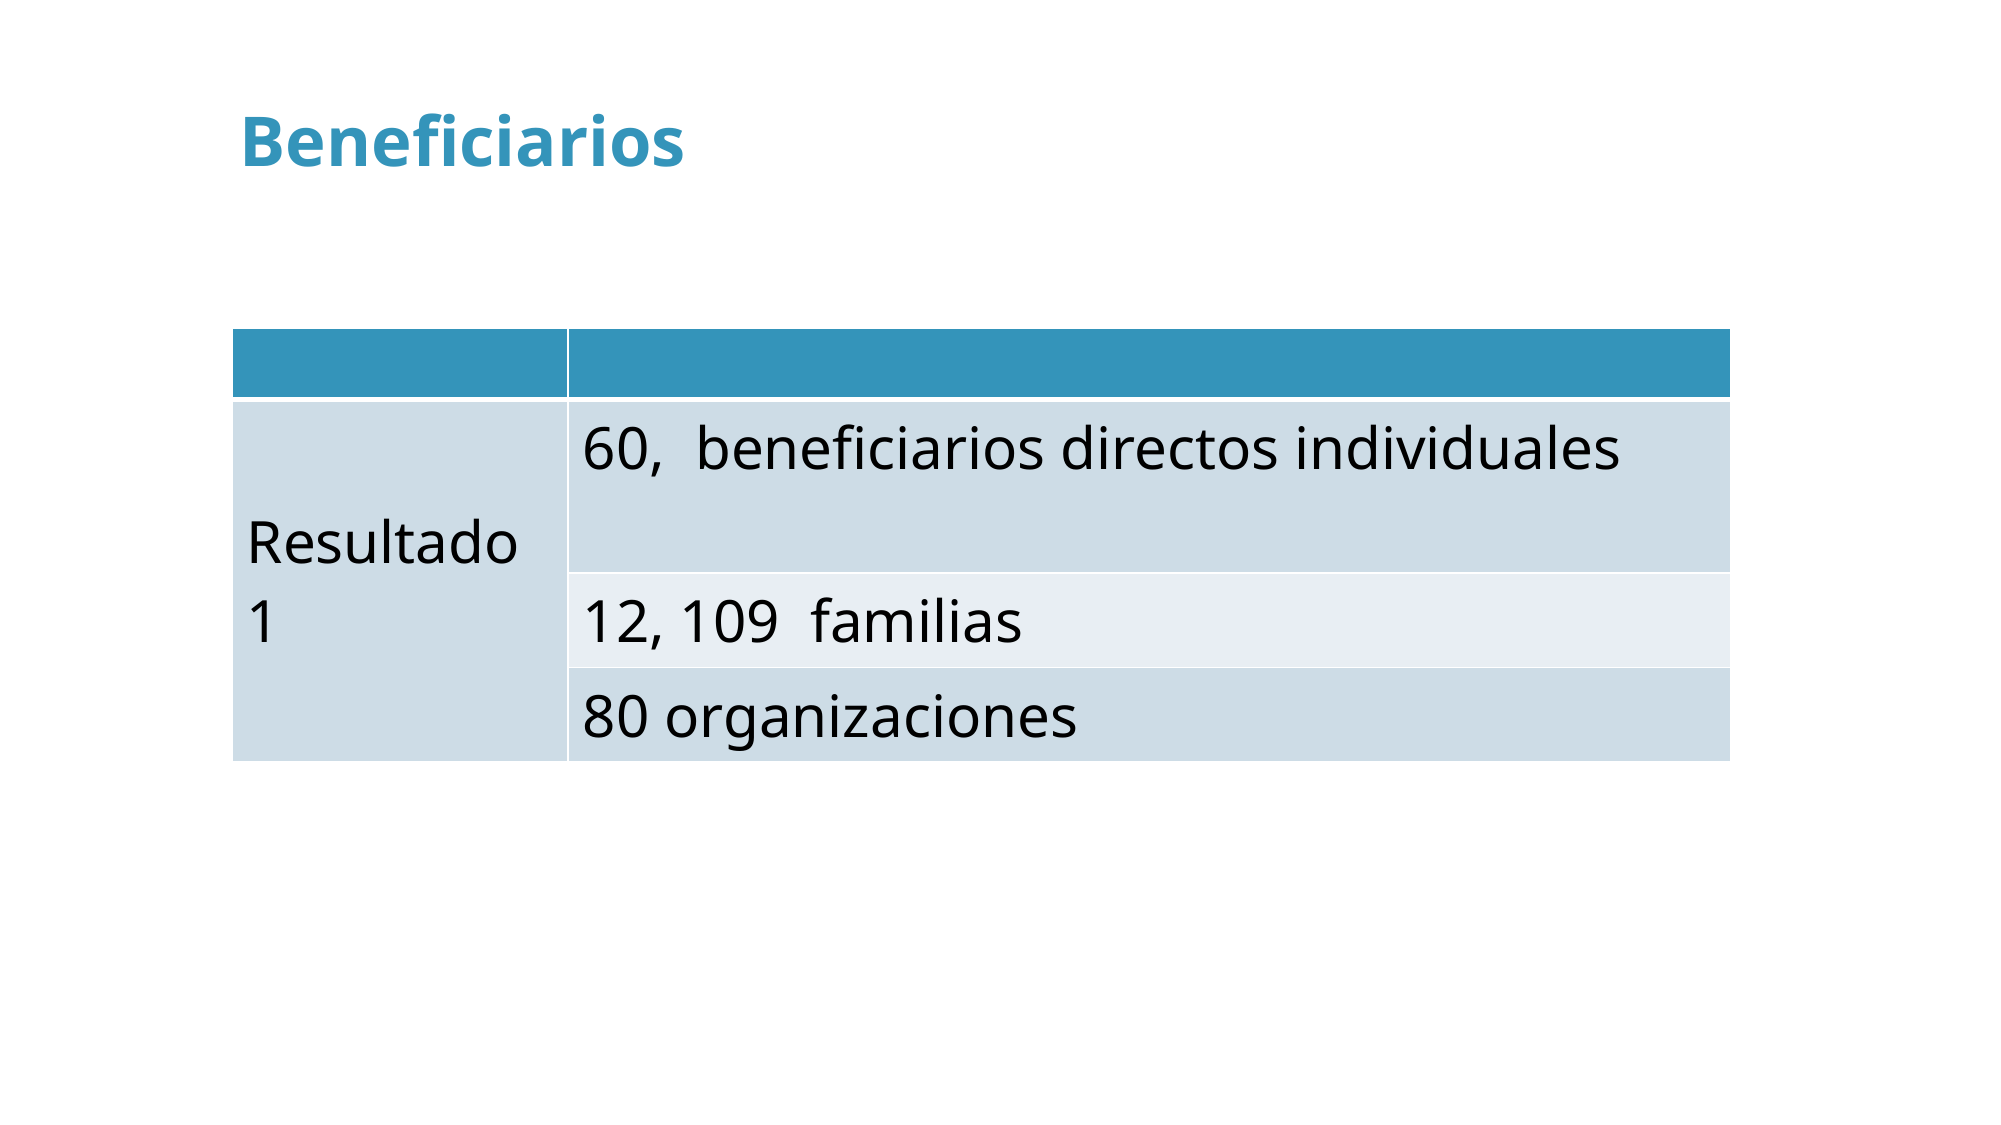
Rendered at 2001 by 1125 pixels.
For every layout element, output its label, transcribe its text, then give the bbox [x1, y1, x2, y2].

table_cell 12, 109 familias [569, 574, 1730, 667]
text_box Beneficiarios [172, 77, 754, 201]
table_header [569, 329, 1730, 397]
table_header [233, 329, 567, 397]
table_cell Resultado 1 [233, 402, 567, 761]
table_cell 80 organizaciones [569, 668, 1730, 761]
table_cell 60, beneficiarios directos individuales [569, 402, 1730, 572]
